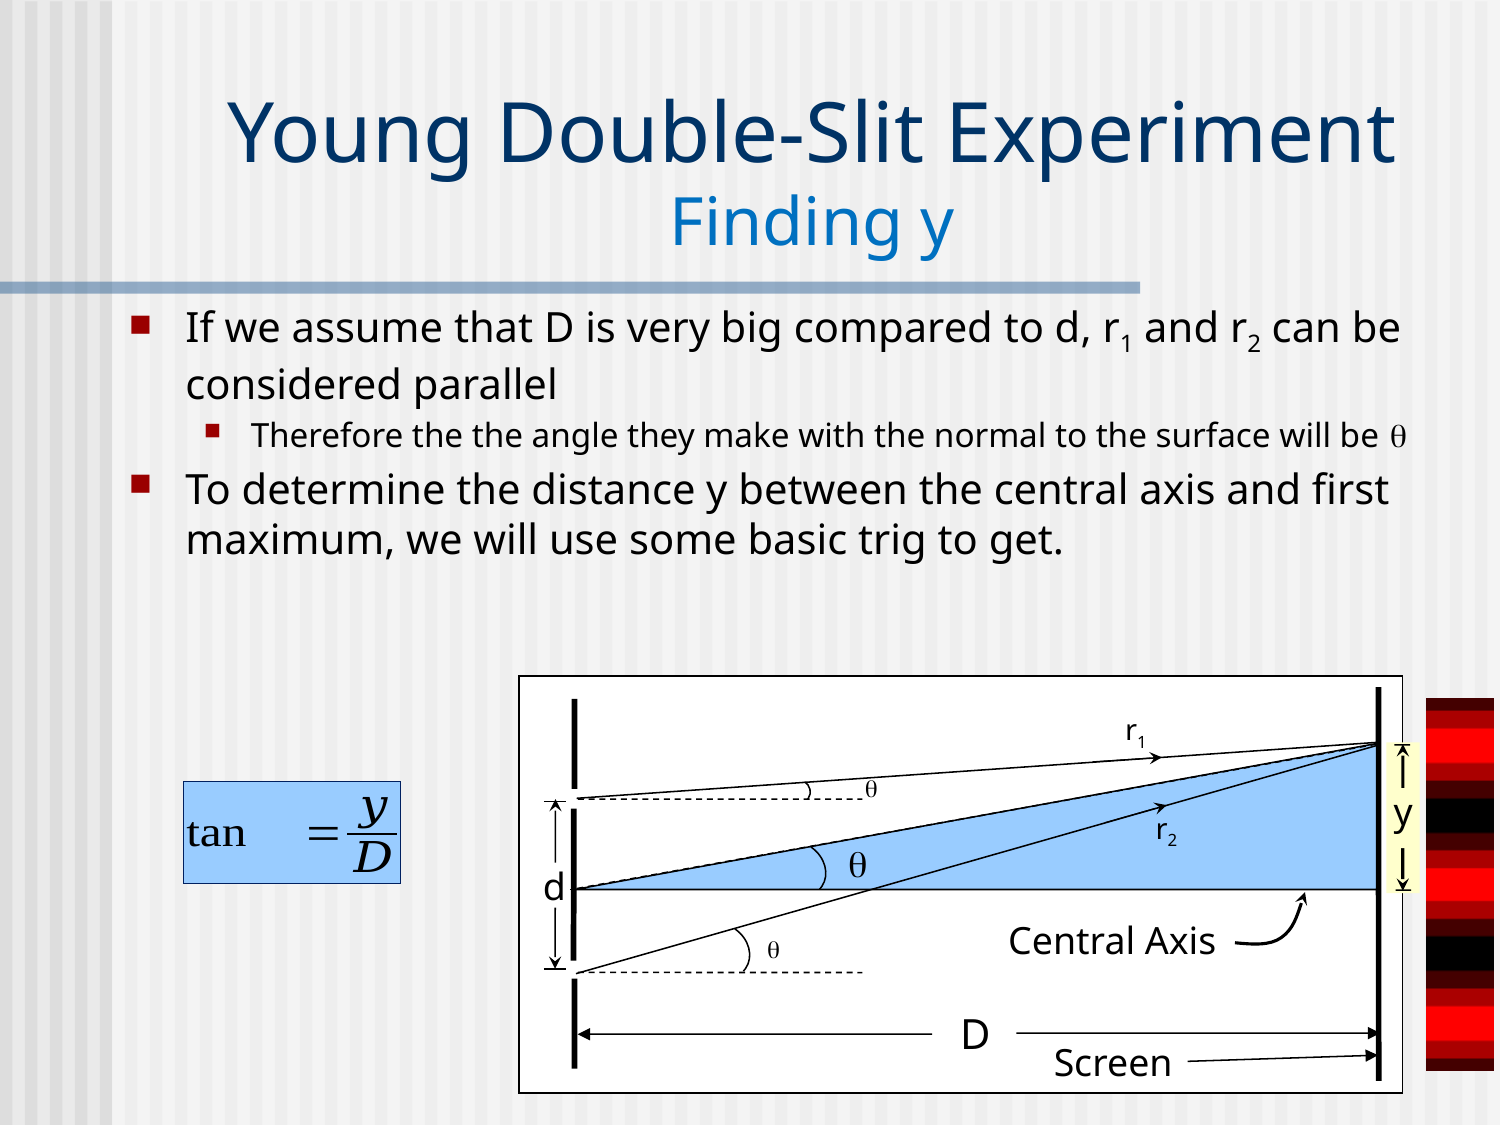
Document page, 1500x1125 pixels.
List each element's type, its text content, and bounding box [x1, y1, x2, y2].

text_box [518, 675, 1403, 1094]
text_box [723, 932, 795, 966]
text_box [540, 798, 569, 970]
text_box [1386, 742, 1420, 894]
picture [1426, 698, 1494, 1071]
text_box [577, 798, 863, 973]
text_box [577, 1000, 1381, 1066]
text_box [576, 743, 1378, 889]
list If we assume that D is very big compared to d, r1 and r2 can be considered parallel Therefore the the angle they make with the normal to the surface will be  To determine the distance y between the central axis and first maximum, we will use some basic trig to get. [114, 293, 1481, 1048]
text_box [576, 703, 1378, 743]
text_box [1193, 1054, 1379, 1062]
title Young Double-Slit Experiment Finding y [142, 69, 1482, 267]
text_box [867, 897, 1379, 974]
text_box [799, 772, 893, 804]
